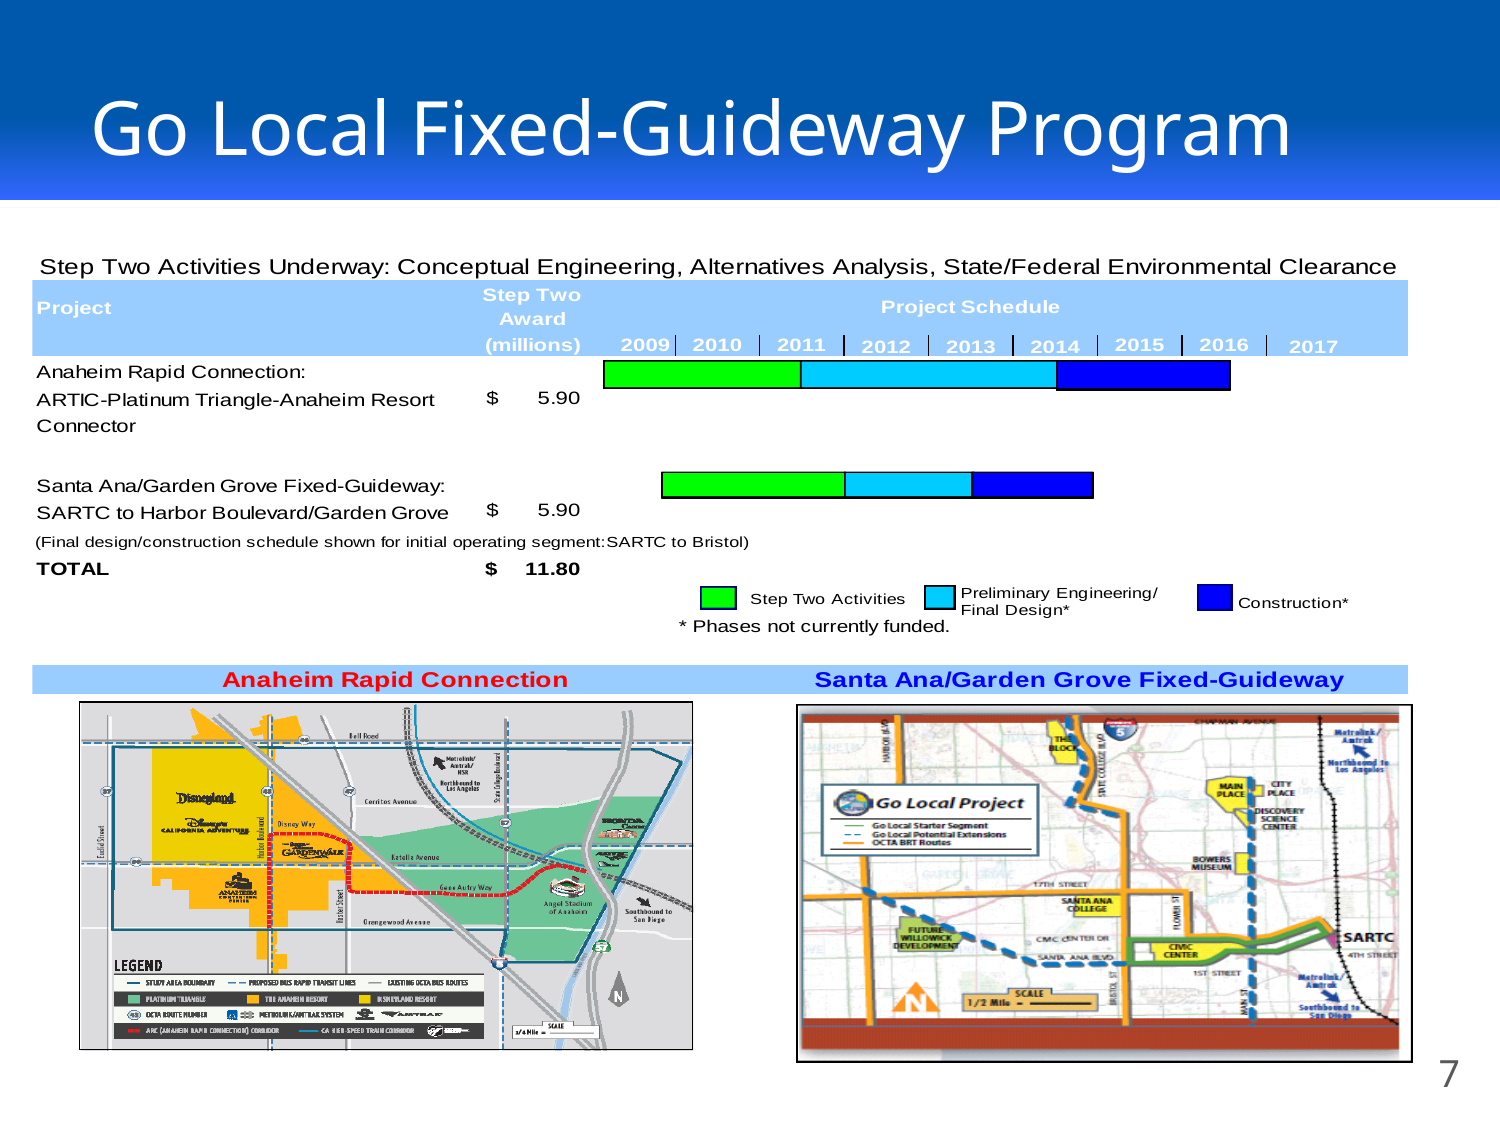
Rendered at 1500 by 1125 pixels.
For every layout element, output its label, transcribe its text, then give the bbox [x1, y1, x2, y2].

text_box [30, 229, 1425, 1103]
title Go Local Fixed-Guideway Program [74, 49, 1426, 201]
slide_number 7 [1430, 1042, 1475, 1103]
